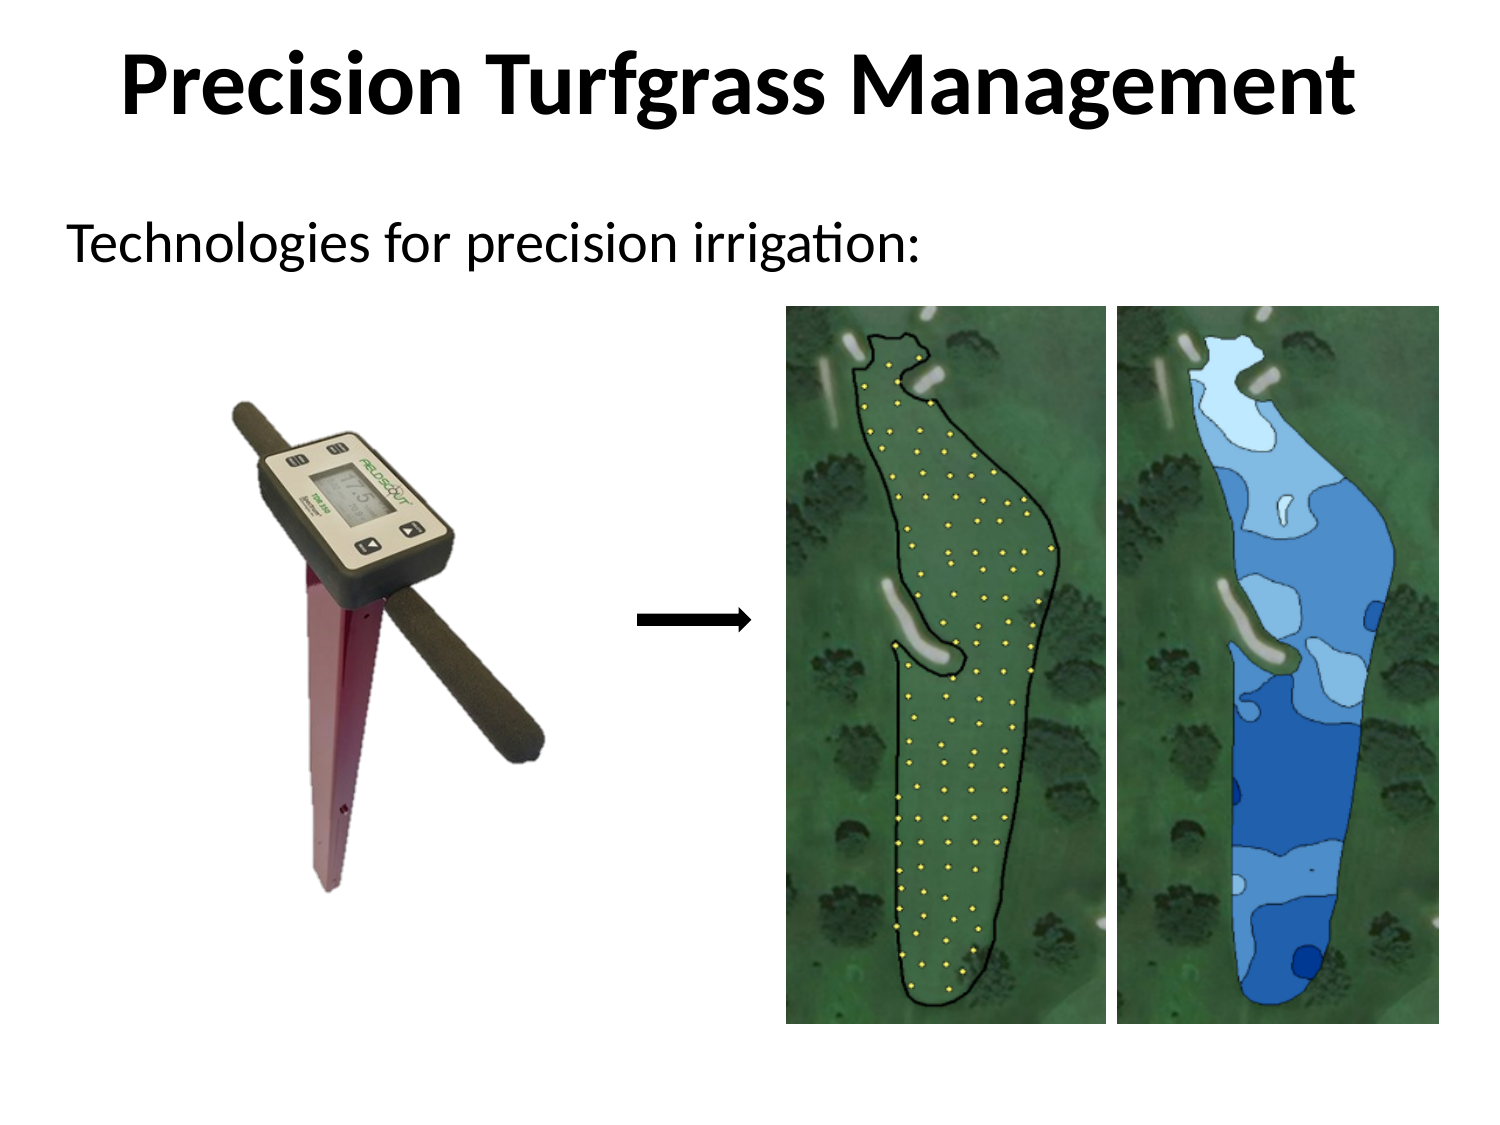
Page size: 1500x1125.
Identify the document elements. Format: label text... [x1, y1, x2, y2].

picture [224, 397, 554, 896]
picture [1117, 306, 1439, 1024]
picture [786, 306, 1106, 1024]
text_box Precision Turfgrass Management [74, 15, 1425, 203]
text_box Technologies for precision irrigation: [51, 196, 1449, 282]
text_box [637, 607, 752, 633]
